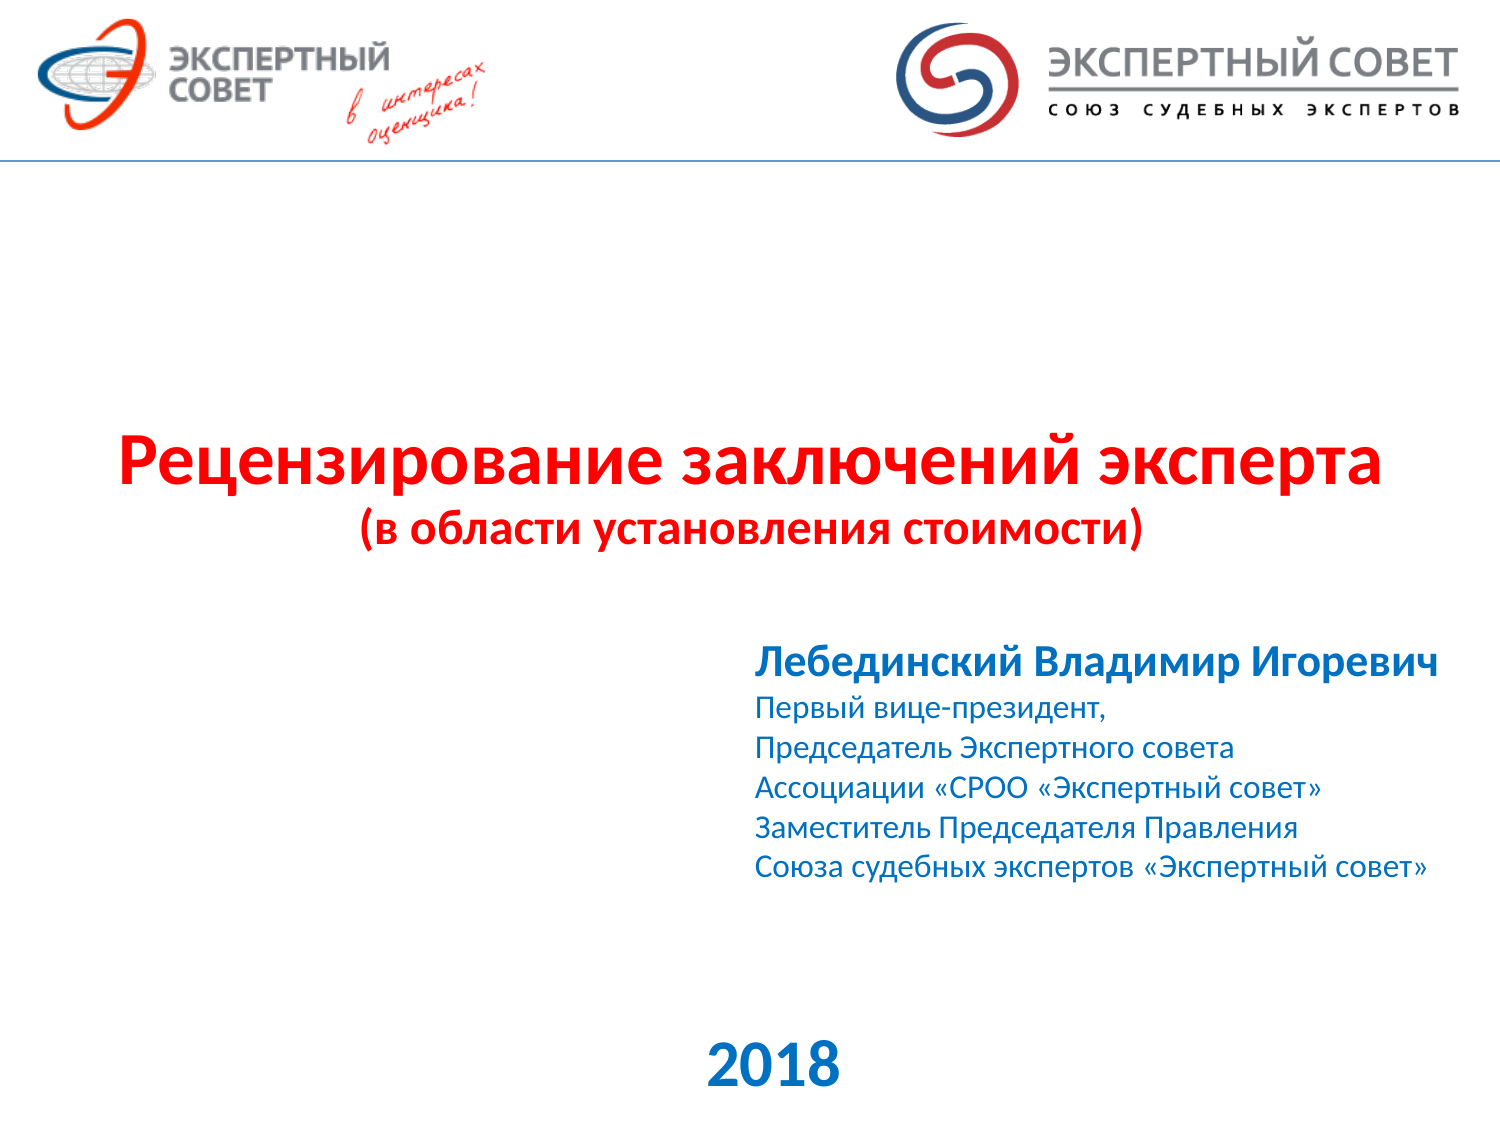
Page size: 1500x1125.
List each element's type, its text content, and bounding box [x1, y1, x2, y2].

text_box 2018 [537, 999, 1010, 1121]
title Рецензирование заключений эксперта (в области установления стоимости) [20, 361, 1483, 563]
text_box Лебединский Владимир Игоревич Первый вице-президент, Председатель Экспертного совета Ассоциации «СРОО «Экспертный совет» Заместитель Председателя Правления Союза судебных экспертов «Экспертный совет» [740, 597, 1461, 917]
picture [35, 15, 491, 149]
picture [896, 22, 1459, 137]
